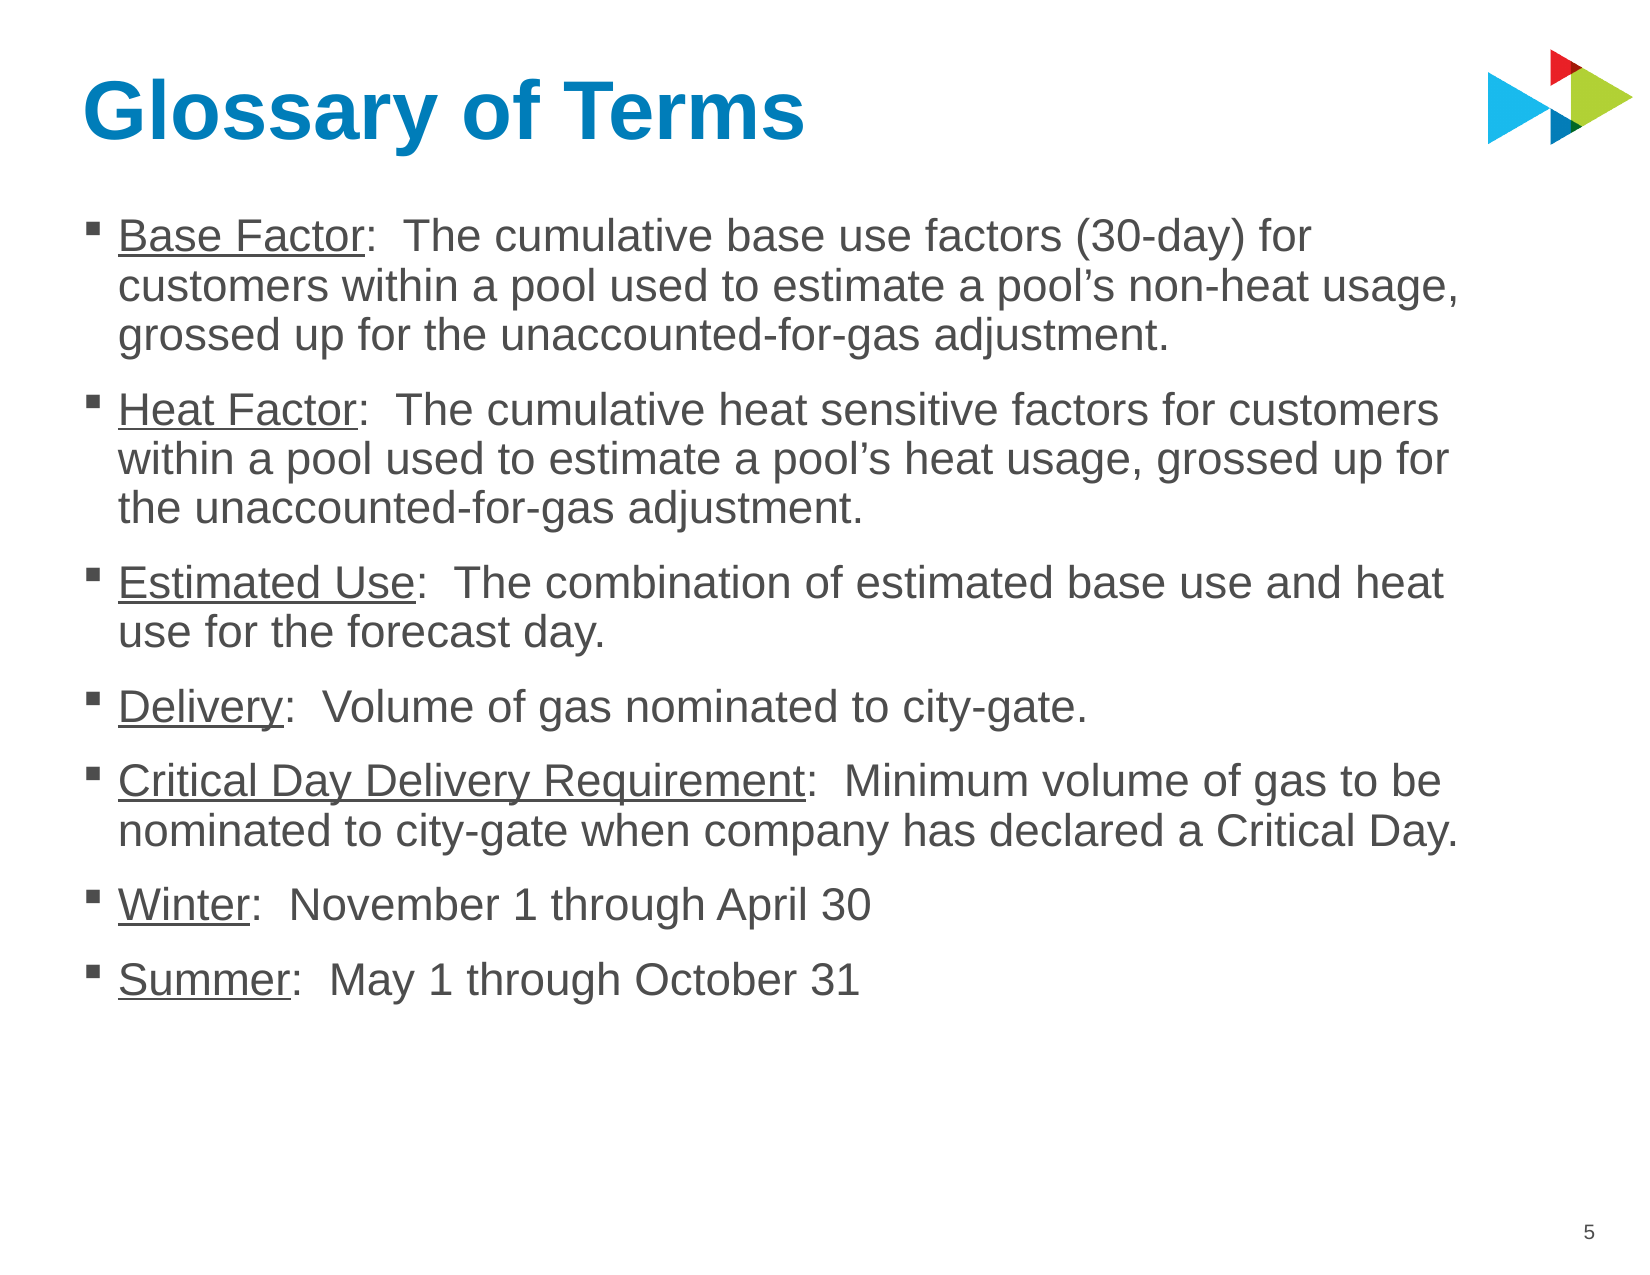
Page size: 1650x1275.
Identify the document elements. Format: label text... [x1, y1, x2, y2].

picture [1488, 49, 1633, 145]
title Glossary of Terms [82, 56, 1486, 169]
list Base Factor: The cumulative base use factors (30-day) for customers within a pool used to estimate a pool’s non-heat usage, grossed up for the unaccounted-for-gas adjustment. Heat Factor: The cumulative heat sensitive factors for customers within a pool used to estimate a pool’s heat usage, grossed up for the unaccounted-for-gas adjustment. Estimated Use: The combination of estimated base use and heat use for the forecast day. Delivery: Volume of gas nominated to city-gate. Critical Day Delivery Requirement: Minimum volume of gas to be nominated to city-gate when company has declared a Critical Day. Winter: November 1 through April 30 Summer: May 1 through October 31 [82, 212, 1485, 1142]
